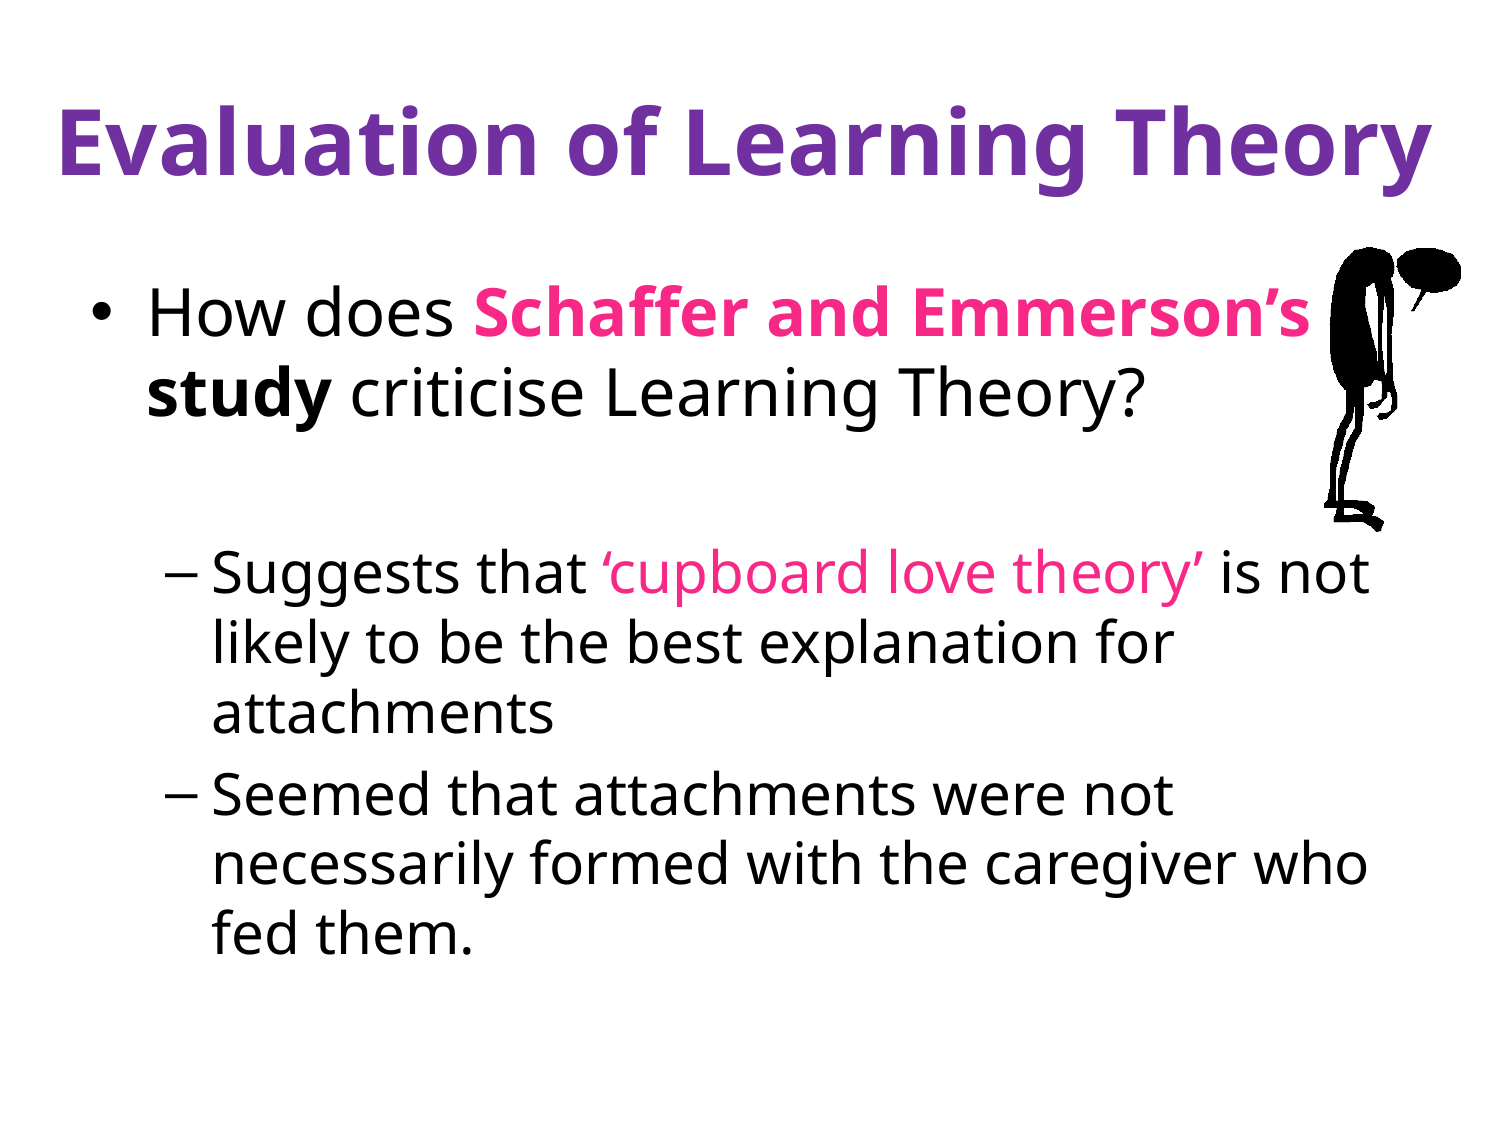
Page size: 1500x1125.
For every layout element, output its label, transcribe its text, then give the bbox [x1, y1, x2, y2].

picture [1323, 245, 1461, 532]
list How does Schaffer and Emmerson’s study criticise Learning Theory? Suggests that ‘cupboard love theory’ is not likely to be the best explanation for attachments Seemed that attachments were not necessarily formed with the caregiver who fed them. [75, 262, 1425, 1005]
title Evaluation of Learning Theory [23, 45, 1465, 233]
